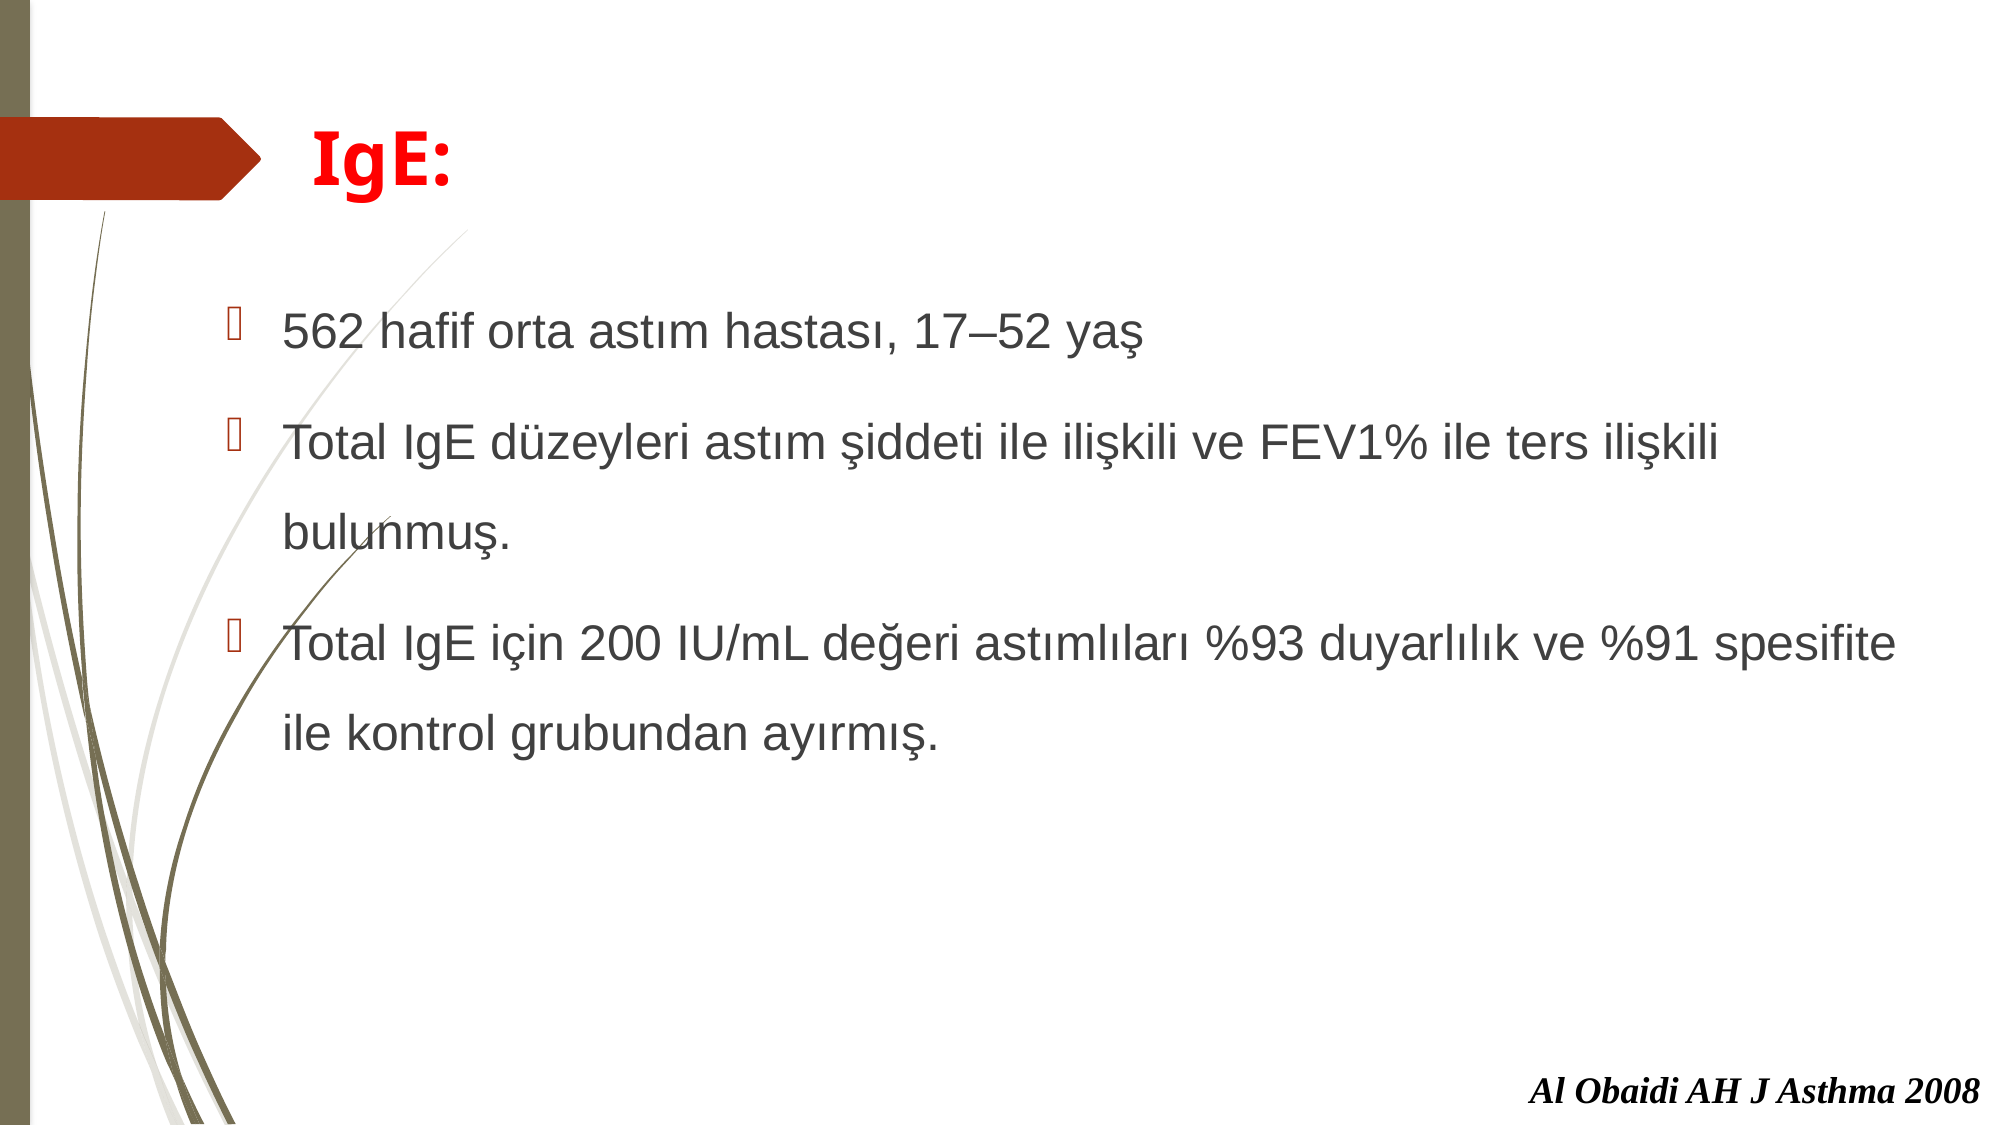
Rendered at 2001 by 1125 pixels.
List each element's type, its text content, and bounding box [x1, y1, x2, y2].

text_box Al Obaidi AH J Asthma 2008 [1505, 1058, 1996, 1119]
title IgE: [297, 102, 1760, 234]
list 562 hafif orta astım hastası, 17–52 yaş Total IgE düzeyleri astım şiddeti ile ilişkili ve FEV1% ile ters ilişkili bulunmuş. Total IgE için 200 IU/mL değeri astımlıları %93 duyarlılık ve %91 spesifite ile kontrol grubundan ayırmış. [211, 261, 1921, 1008]
